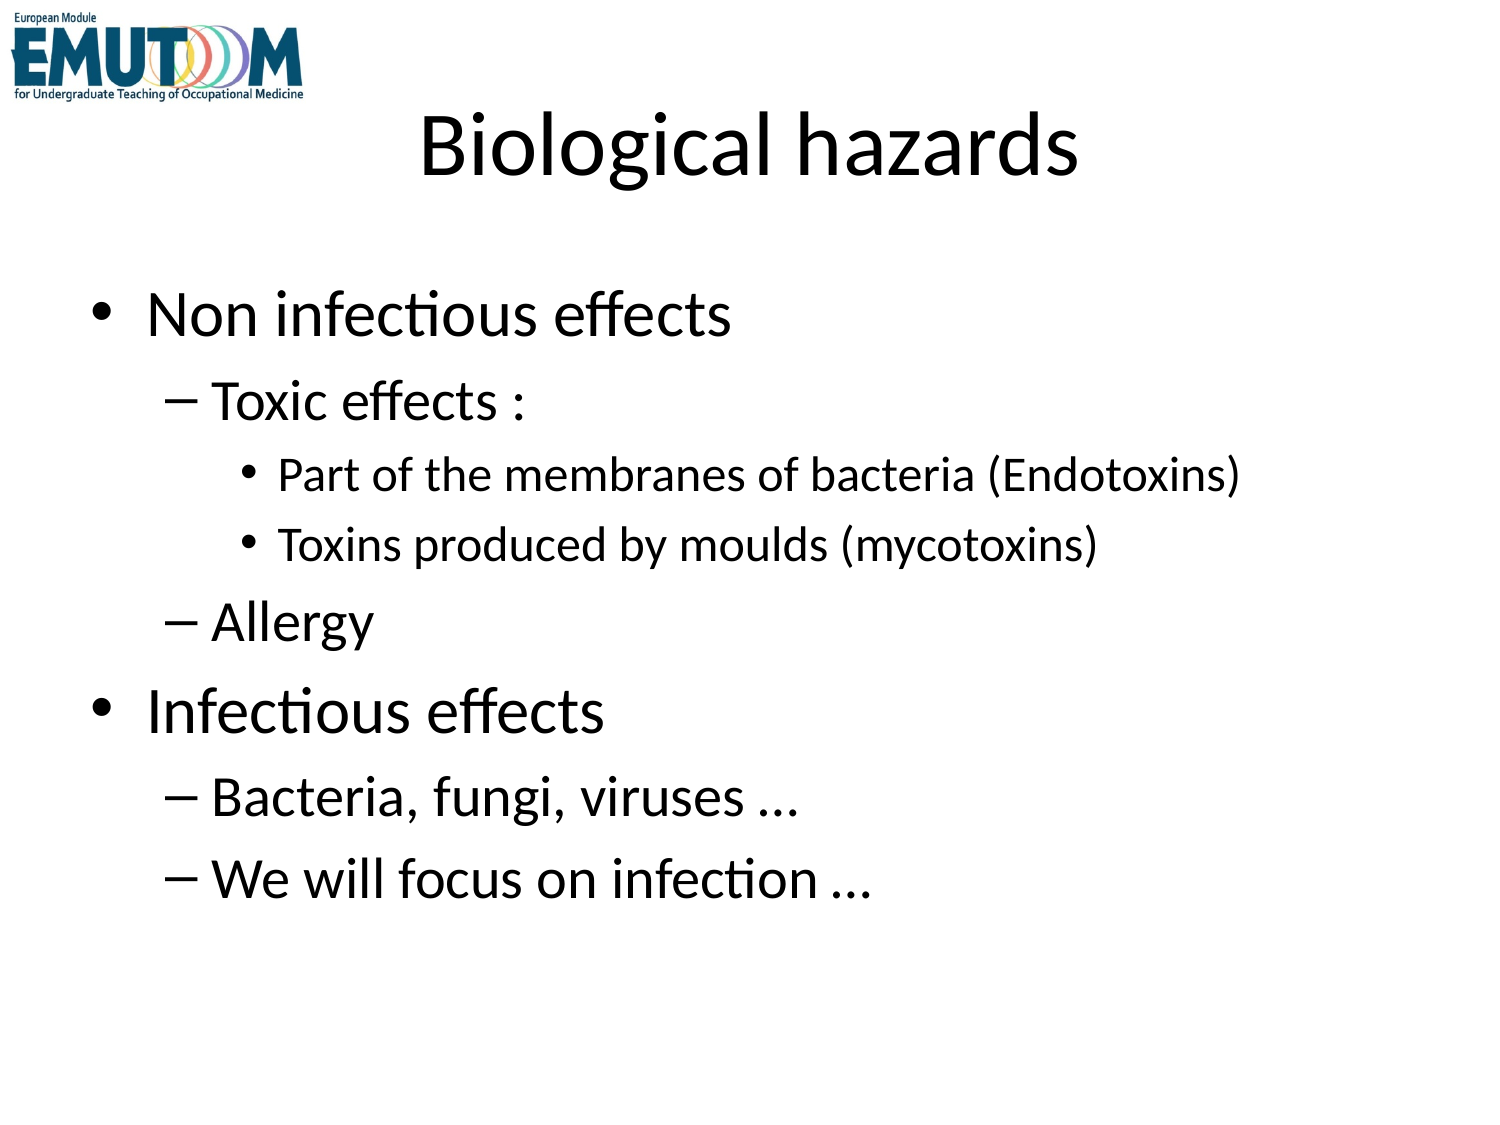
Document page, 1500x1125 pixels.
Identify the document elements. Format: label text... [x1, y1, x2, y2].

title Biological hazards [75, 45, 1425, 233]
picture [0, 0, 306, 111]
list Non infectious effects Toxic effects : Part of the membranes of bacteria (Endotoxins) Toxins produced by moulds (mycotoxins) Allergy Infectious effects Bacteria, fungi, viruses … We will focus on infection … [75, 262, 1425, 1005]
